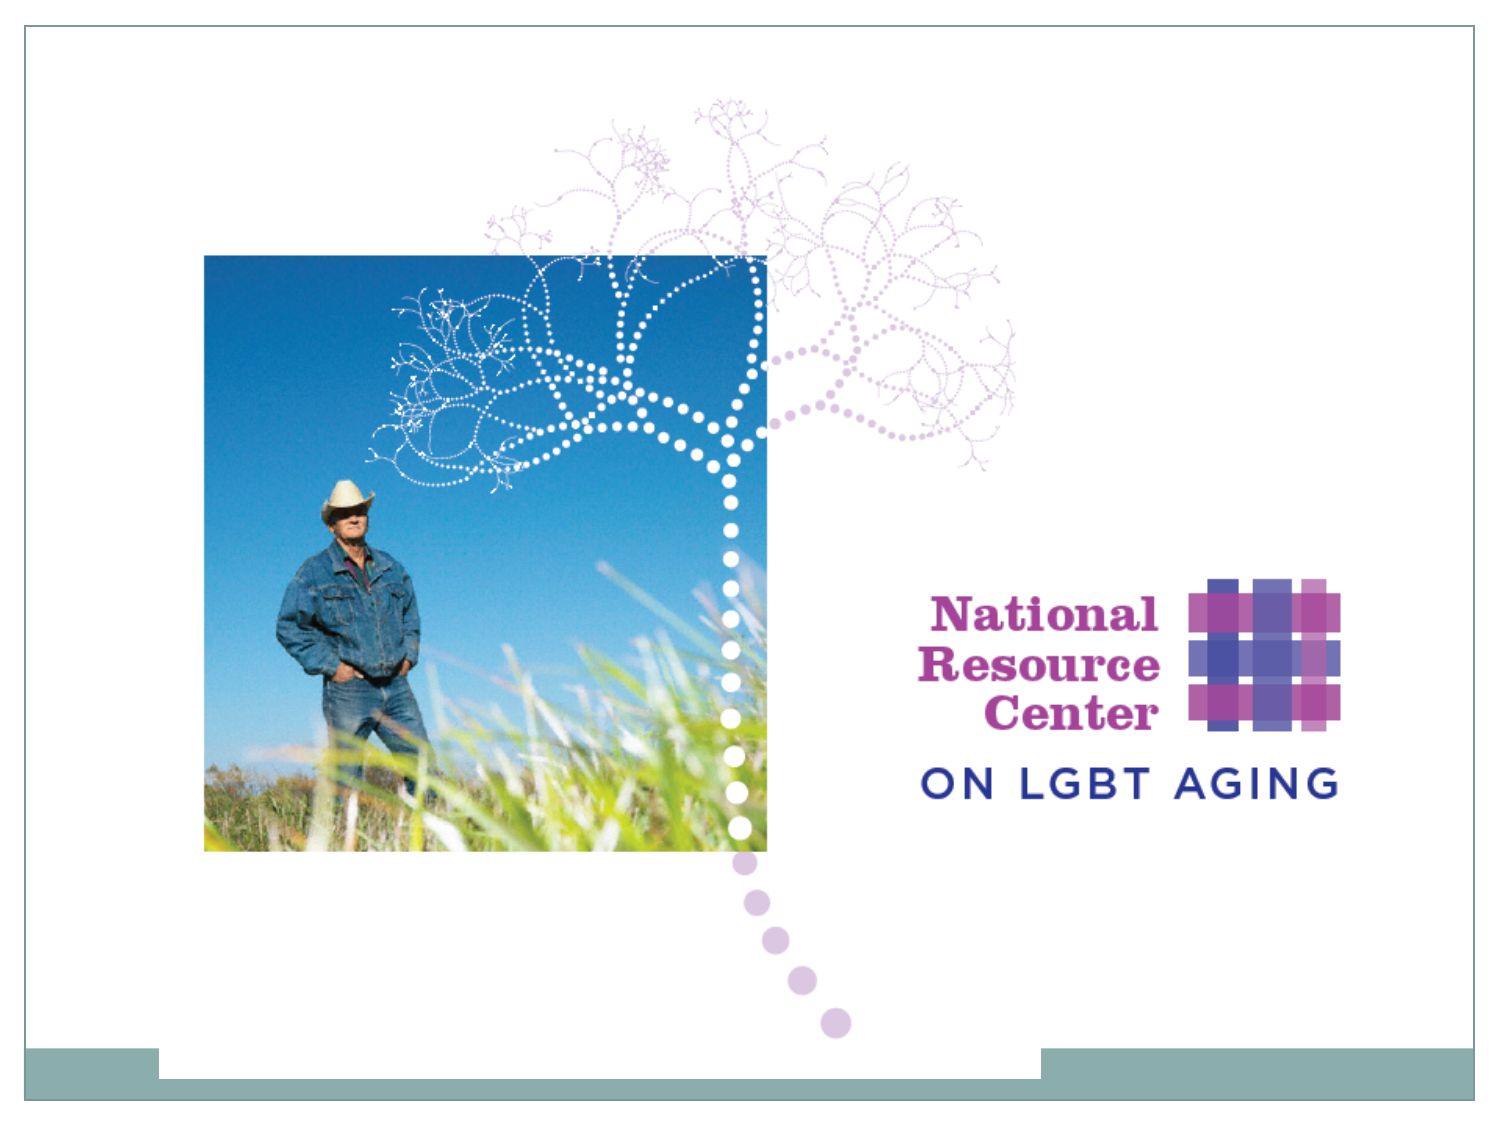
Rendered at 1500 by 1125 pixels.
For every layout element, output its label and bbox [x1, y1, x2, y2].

picture [159, 46, 1383, 1079]
